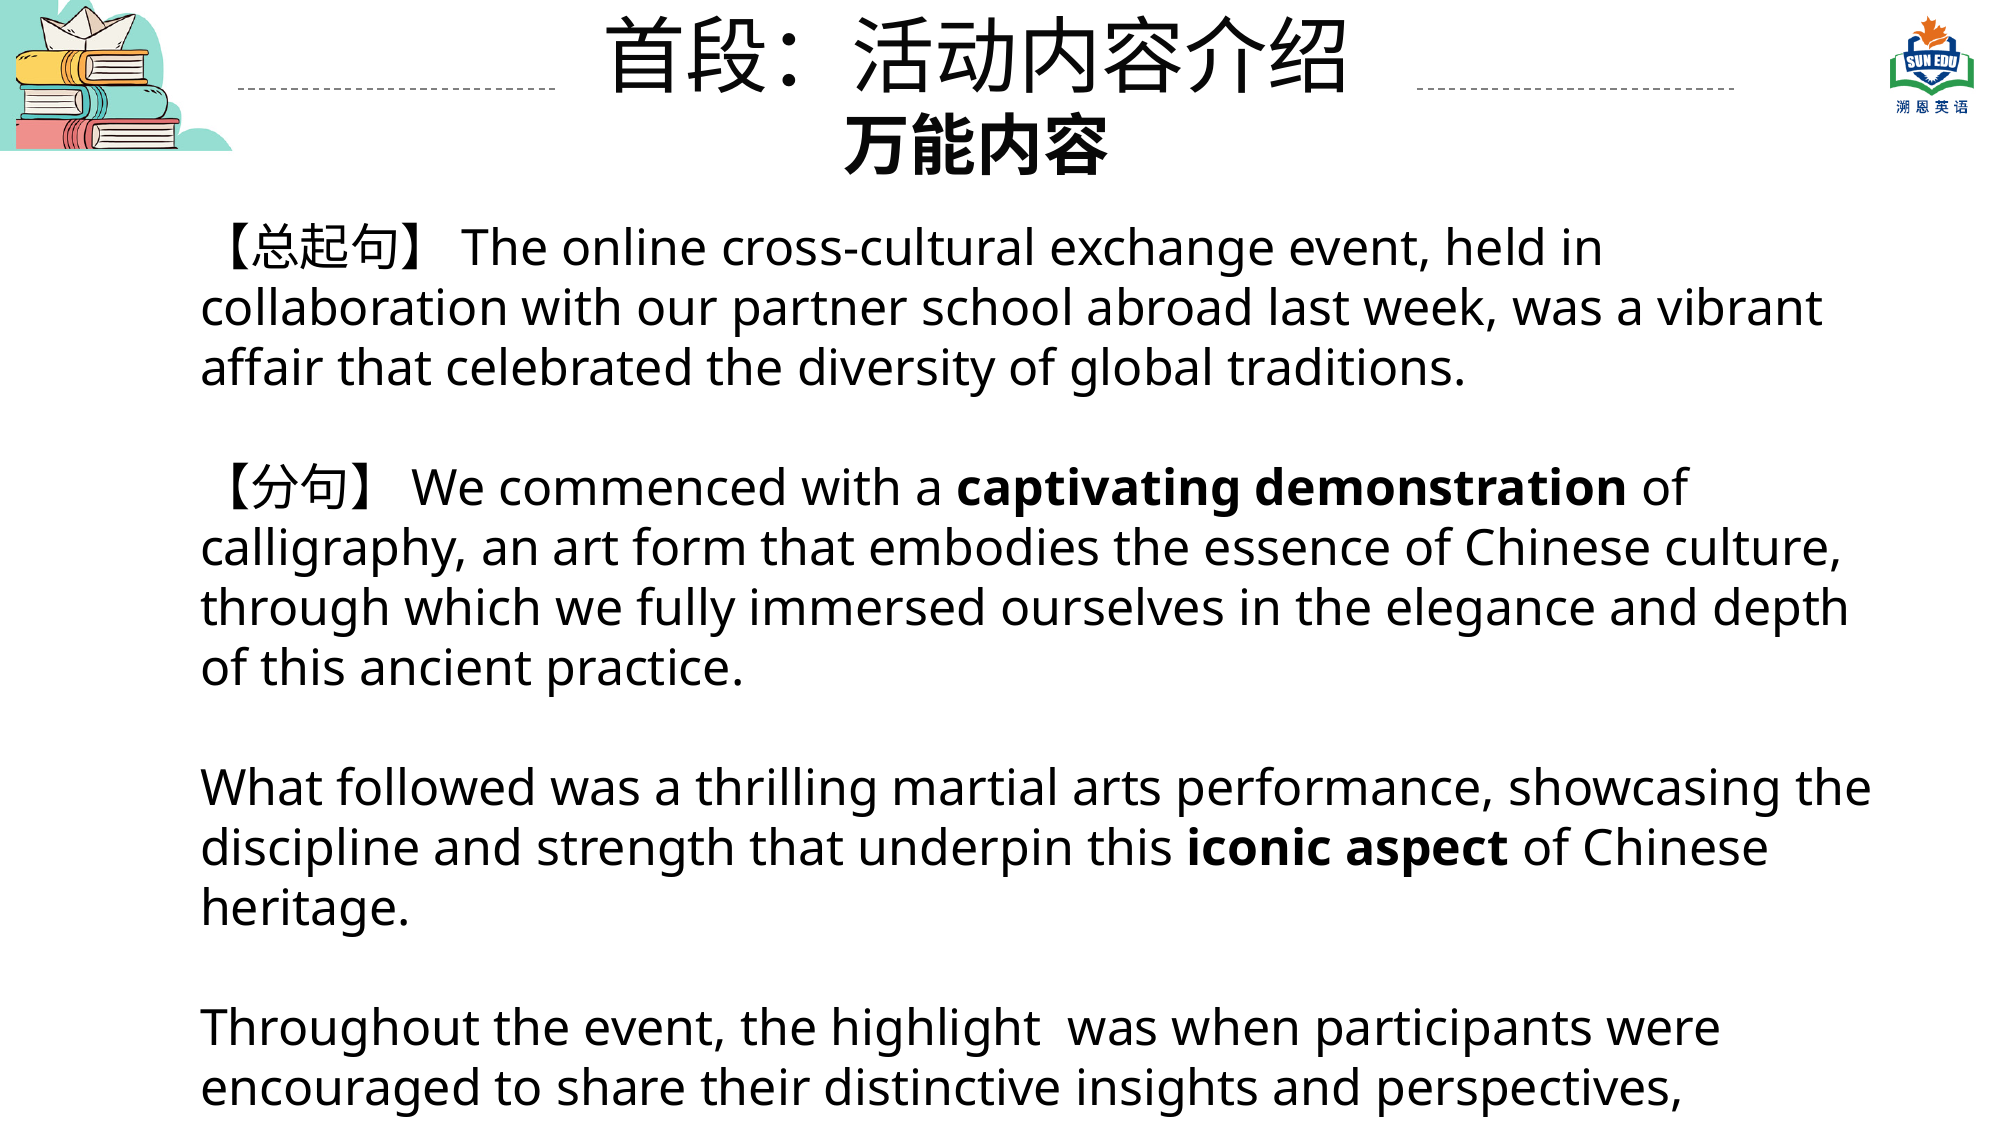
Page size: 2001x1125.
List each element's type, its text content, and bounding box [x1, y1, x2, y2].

text_box 【总起句】The online cross-cultural exchange event, held in collaboration with our partner school abroad last week, was a vibrant affair that celebrated the diversity of global traditions. 【分句】We commenced with a captivating demonstration of calligraphy, an art form that embodies the essence of Chinese culture, through which we fully immersed ourselves in the elegance and depth of this ancient practice. What followed was a thrilling martial arts performance, showcasing the discipline and strength that underpin this iconic aspect of Chinese heritage. Throughout the event, the highlight was when participants were encouraged to share their distinctive insights and perspectives, fostering a deeper understanding and appreciation of the cultural nuances and values that define our respective nations. [185, 208, 1917, 1125]
text_box 首段：活动内容介绍 万能内容 [551, 0, 1402, 191]
picture [0, 0, 2001, 1125]
